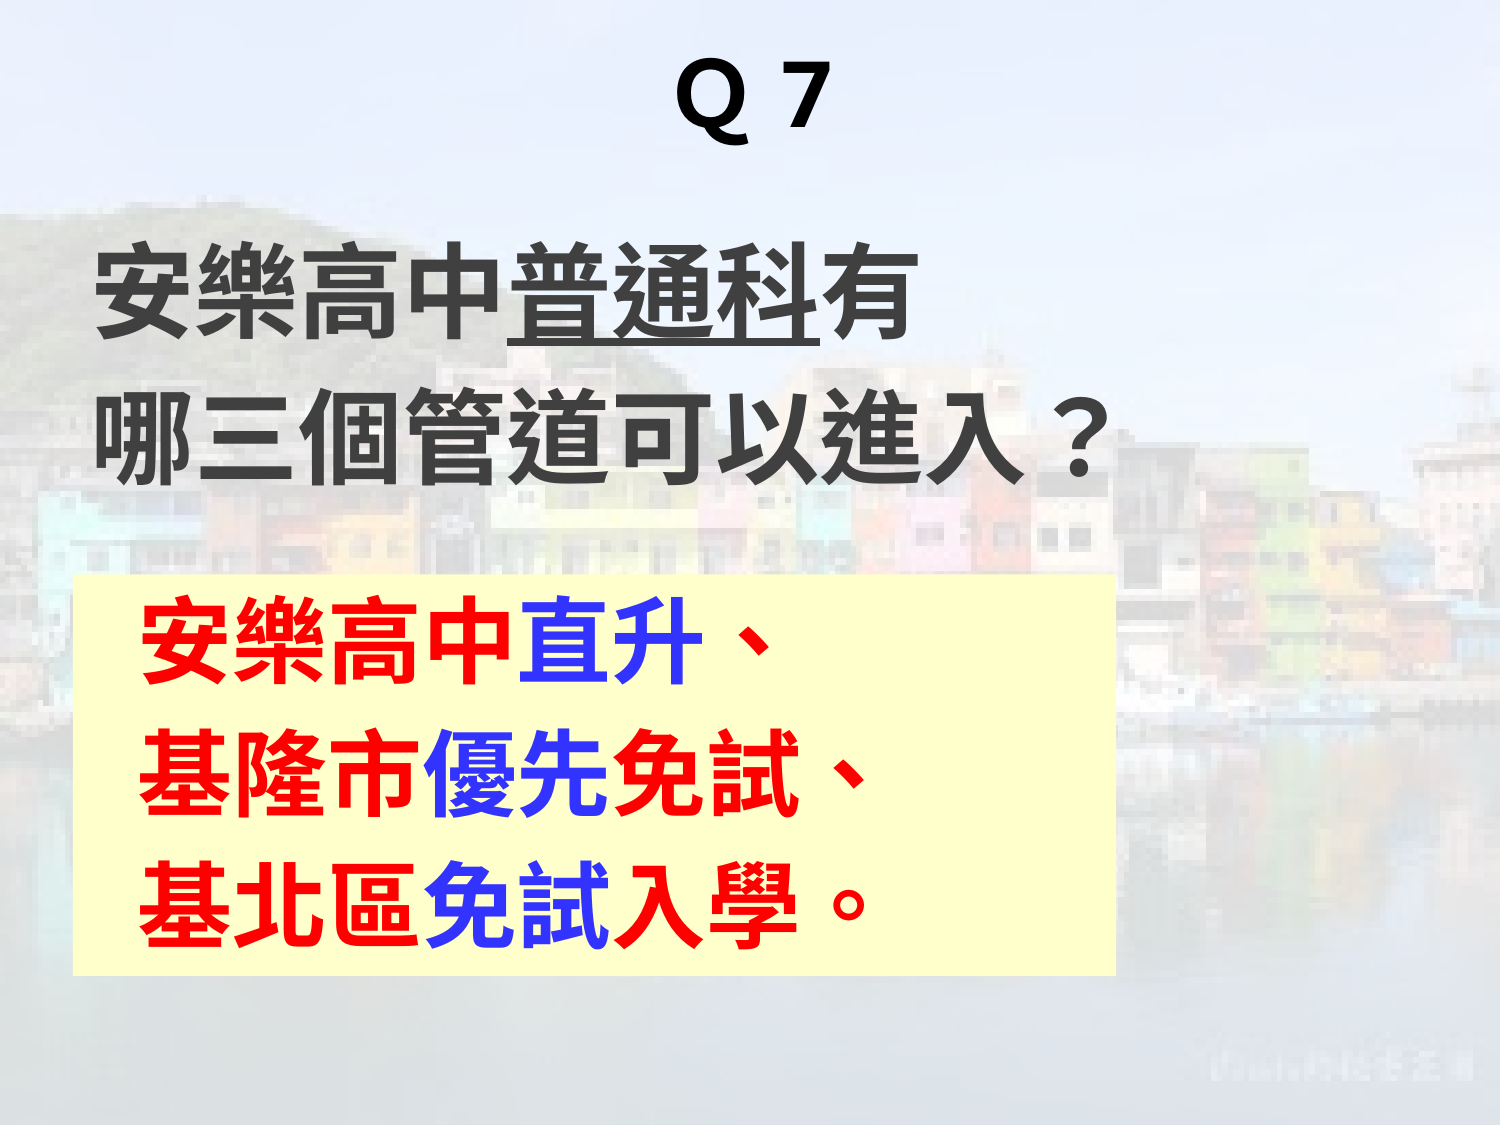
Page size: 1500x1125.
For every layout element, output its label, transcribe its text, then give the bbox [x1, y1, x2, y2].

list 安樂高中普通科有 哪三個管道可以進入？ [74, 207, 1426, 516]
list 安樂高中直升、 基隆市優先免試、 基北區免試入學。 [72, 574, 1117, 977]
title Ｑ7 [0, 2, 1500, 179]
